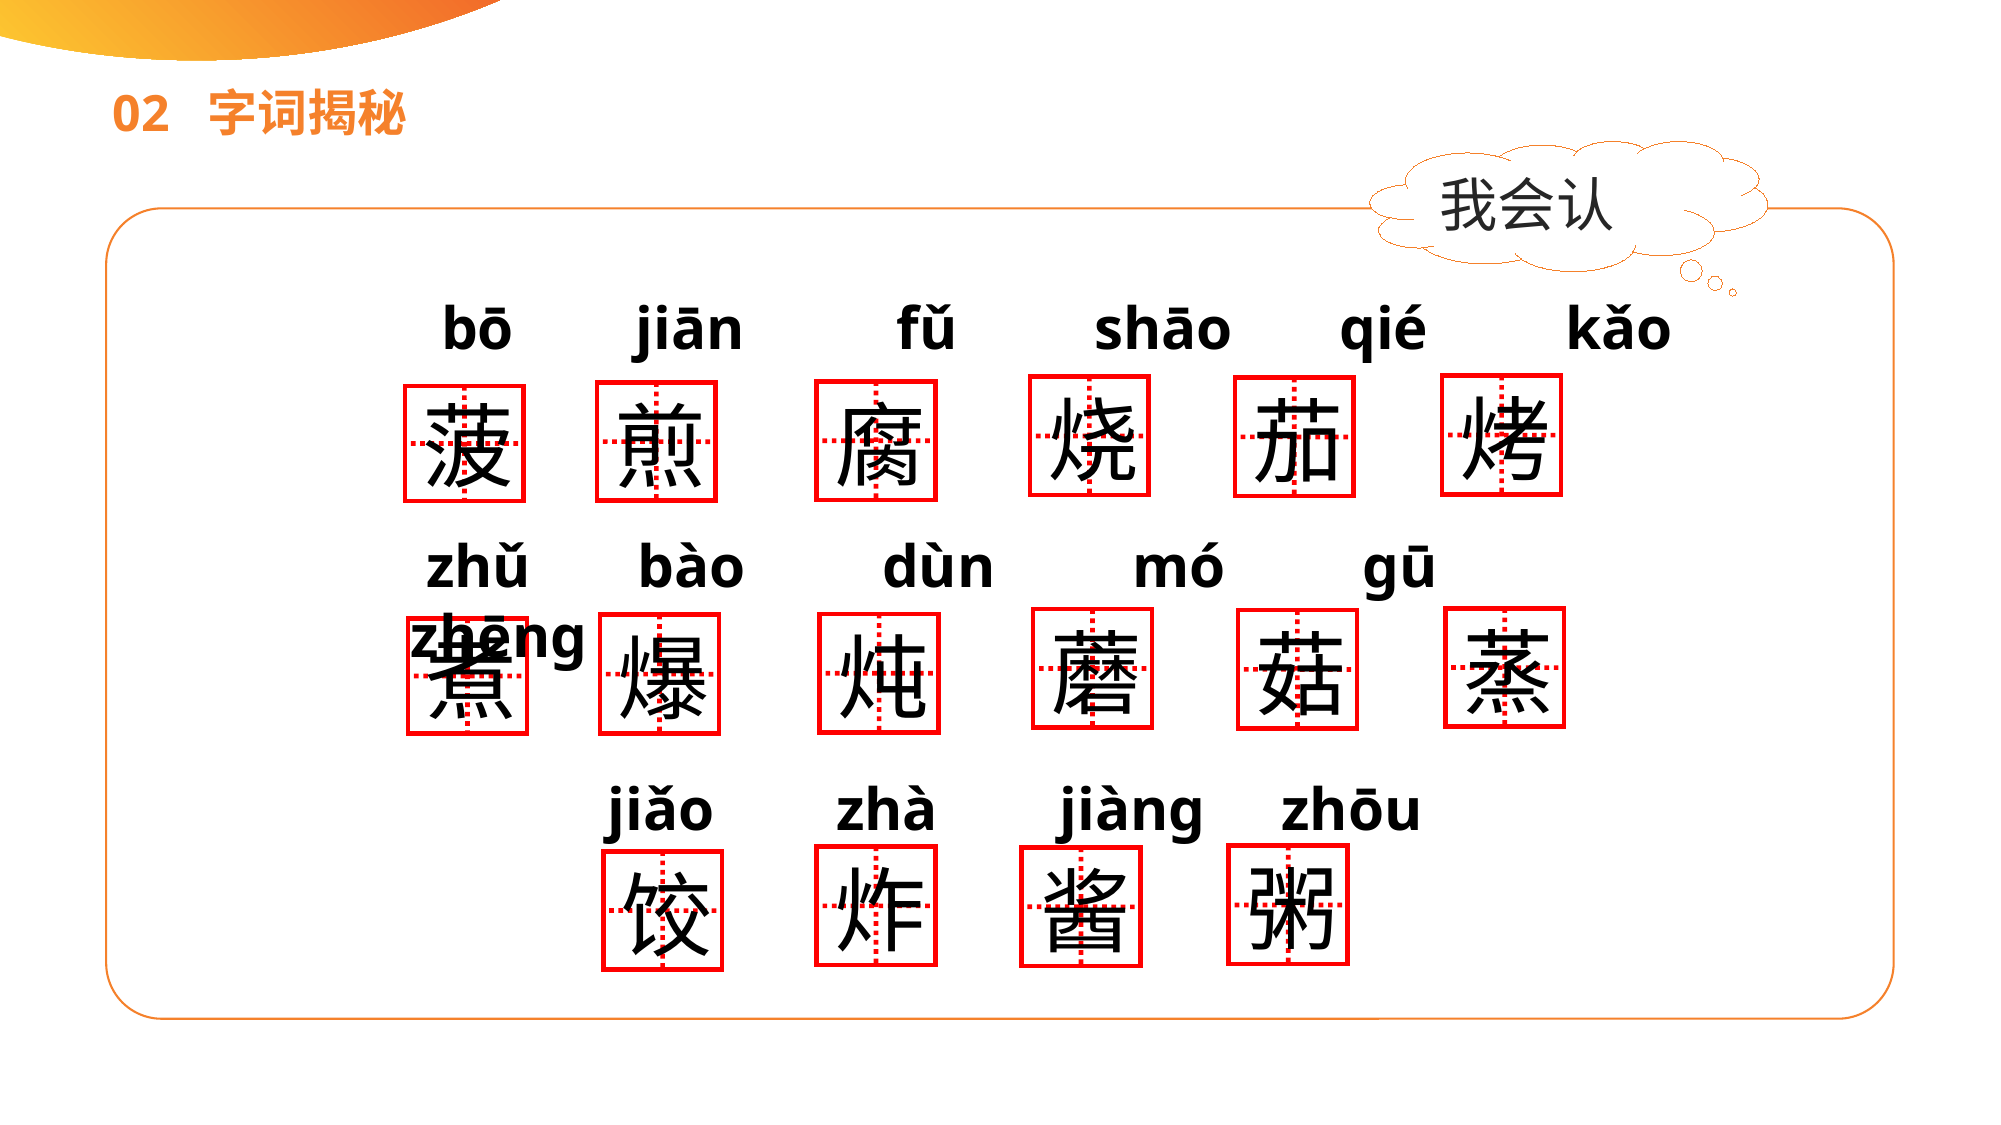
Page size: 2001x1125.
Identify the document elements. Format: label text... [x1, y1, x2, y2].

text_box 我会认 [1729, 288, 1737, 297]
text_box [1445, 608, 1565, 727]
text_box 菠 [407, 501, 521, 507]
text_box 烤 [1444, 495, 1559, 500]
text_box 茄 [1237, 497, 1351, 502]
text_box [404, 385, 524, 501]
text_box 煮 [410, 734, 524, 739]
list 02 字词揭秘 [97, 81, 490, 173]
text_box 饺 [605, 970, 720, 975]
text_box 腐 [819, 500, 933, 506]
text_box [816, 381, 936, 500]
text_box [1228, 845, 1348, 965]
text_box 我会认 [1707, 276, 1723, 291]
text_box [1234, 377, 1354, 497]
text_box 酱 [1024, 966, 1138, 972]
text_box zhǔ bào dùn mó gū zhēng [396, 521, 1748, 677]
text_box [816, 846, 936, 966]
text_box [1442, 375, 1562, 495]
text_box 蒸 [1448, 727, 1562, 732]
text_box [1237, 610, 1357, 729]
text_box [596, 382, 716, 501]
text_box 烧 [1032, 496, 1146, 501]
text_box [600, 614, 719, 734]
text_box 我会认 [1369, 141, 1768, 272]
text_box 我会认 [1680, 259, 1703, 282]
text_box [603, 851, 723, 970]
text_box 菠 [407, 381, 521, 385]
text_box 菇 [1240, 729, 1354, 734]
text_box jiǎo zhà jiàng zhōu [547, 764, 1443, 920]
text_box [819, 613, 939, 733]
text_box 爆 [602, 734, 716, 739]
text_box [1033, 609, 1152, 728]
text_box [408, 618, 527, 734]
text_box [1029, 376, 1149, 496]
text_box 炸 [819, 966, 933, 971]
text_box bō jiān fǔ shāo qié kǎo [396, 283, 1748, 369]
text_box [1021, 847, 1141, 966]
text_box 蘑 [1035, 728, 1149, 733]
text_box 粥 [1231, 965, 1345, 970]
text_box 炖 [822, 733, 936, 738]
text_box 煎 [599, 501, 713, 506]
